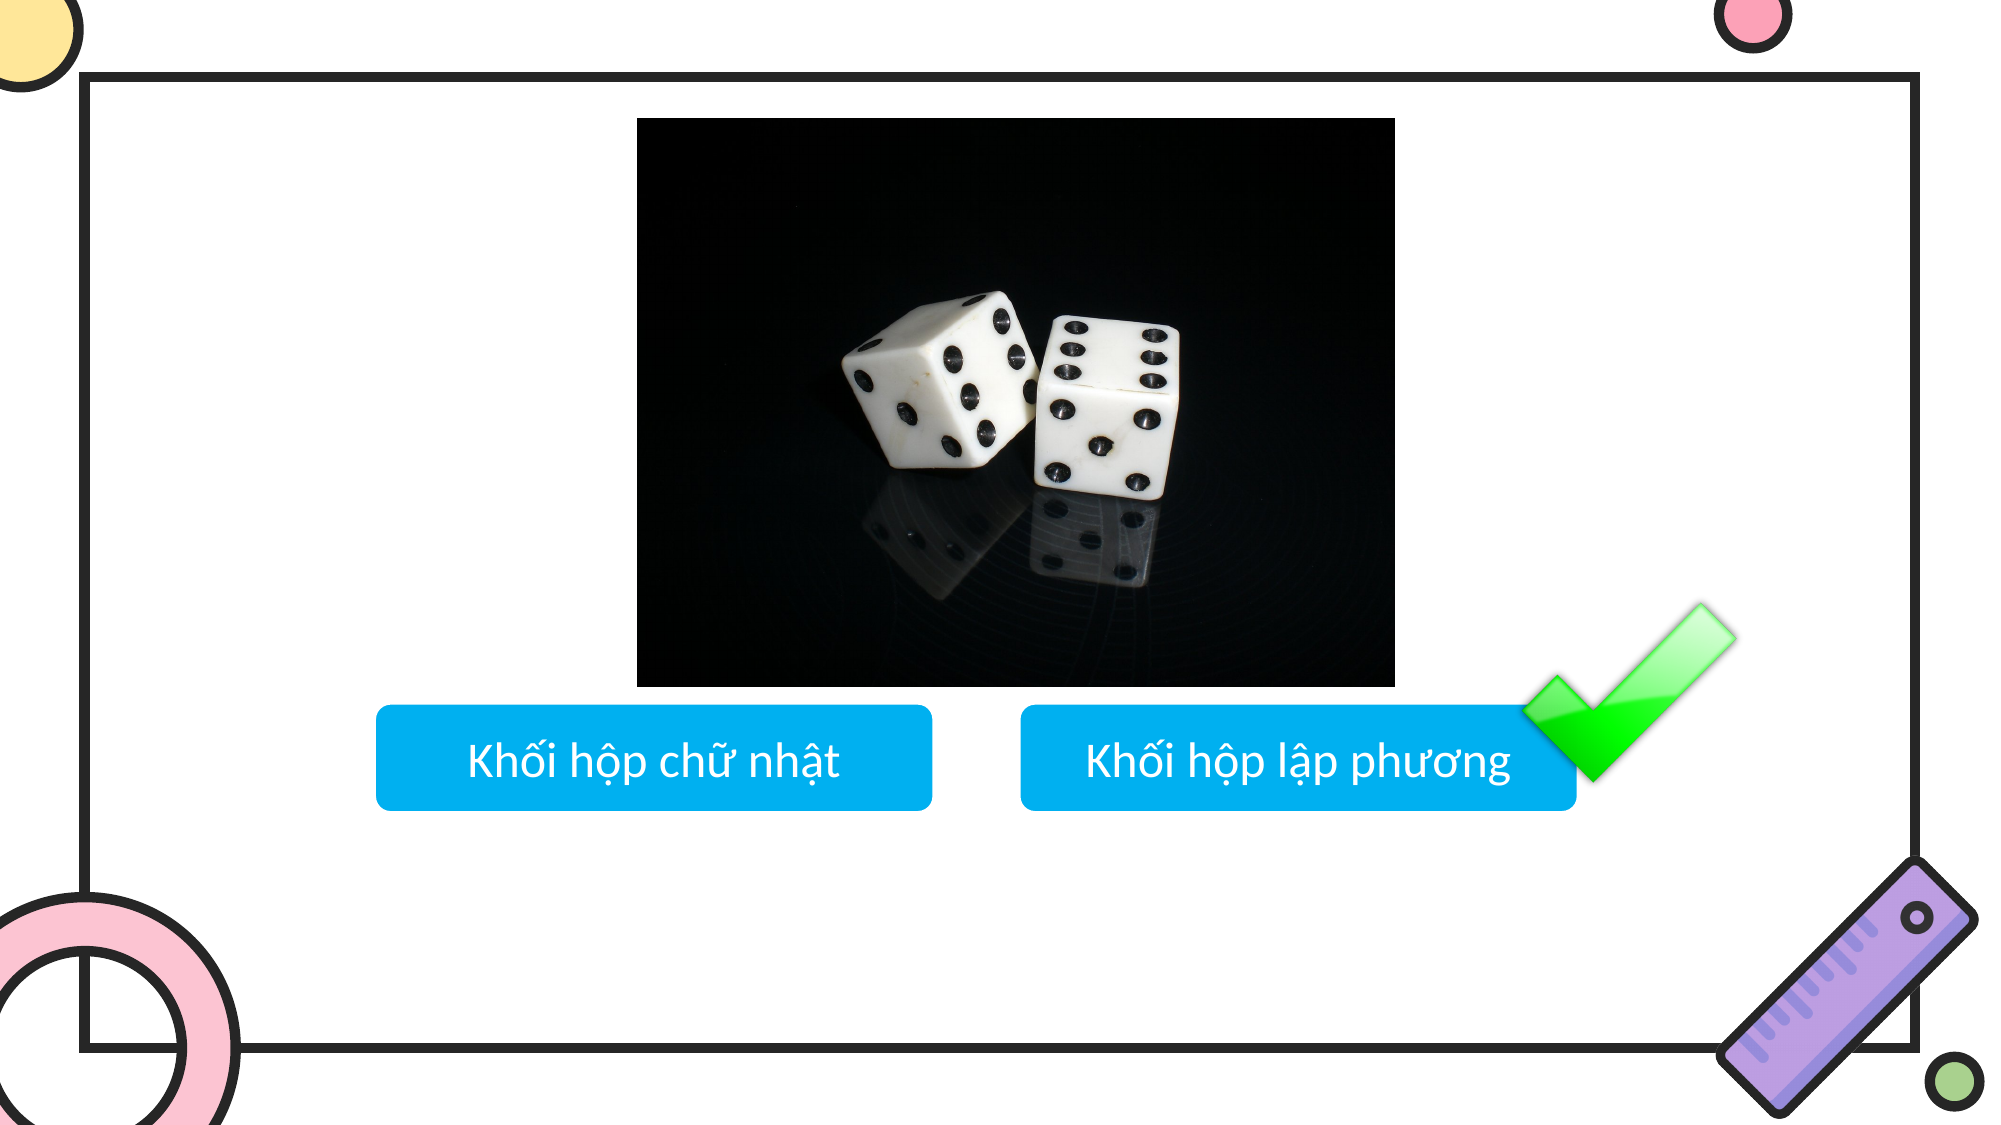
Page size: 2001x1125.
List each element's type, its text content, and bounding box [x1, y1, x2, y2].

picture [1512, 593, 1746, 792]
picture [1711, 851, 1984, 1124]
picture [637, 118, 1395, 687]
text_box Khối hộp chữ nhật [370, 698, 939, 817]
text_box Khối hộp lập phương [1014, 698, 1583, 817]
